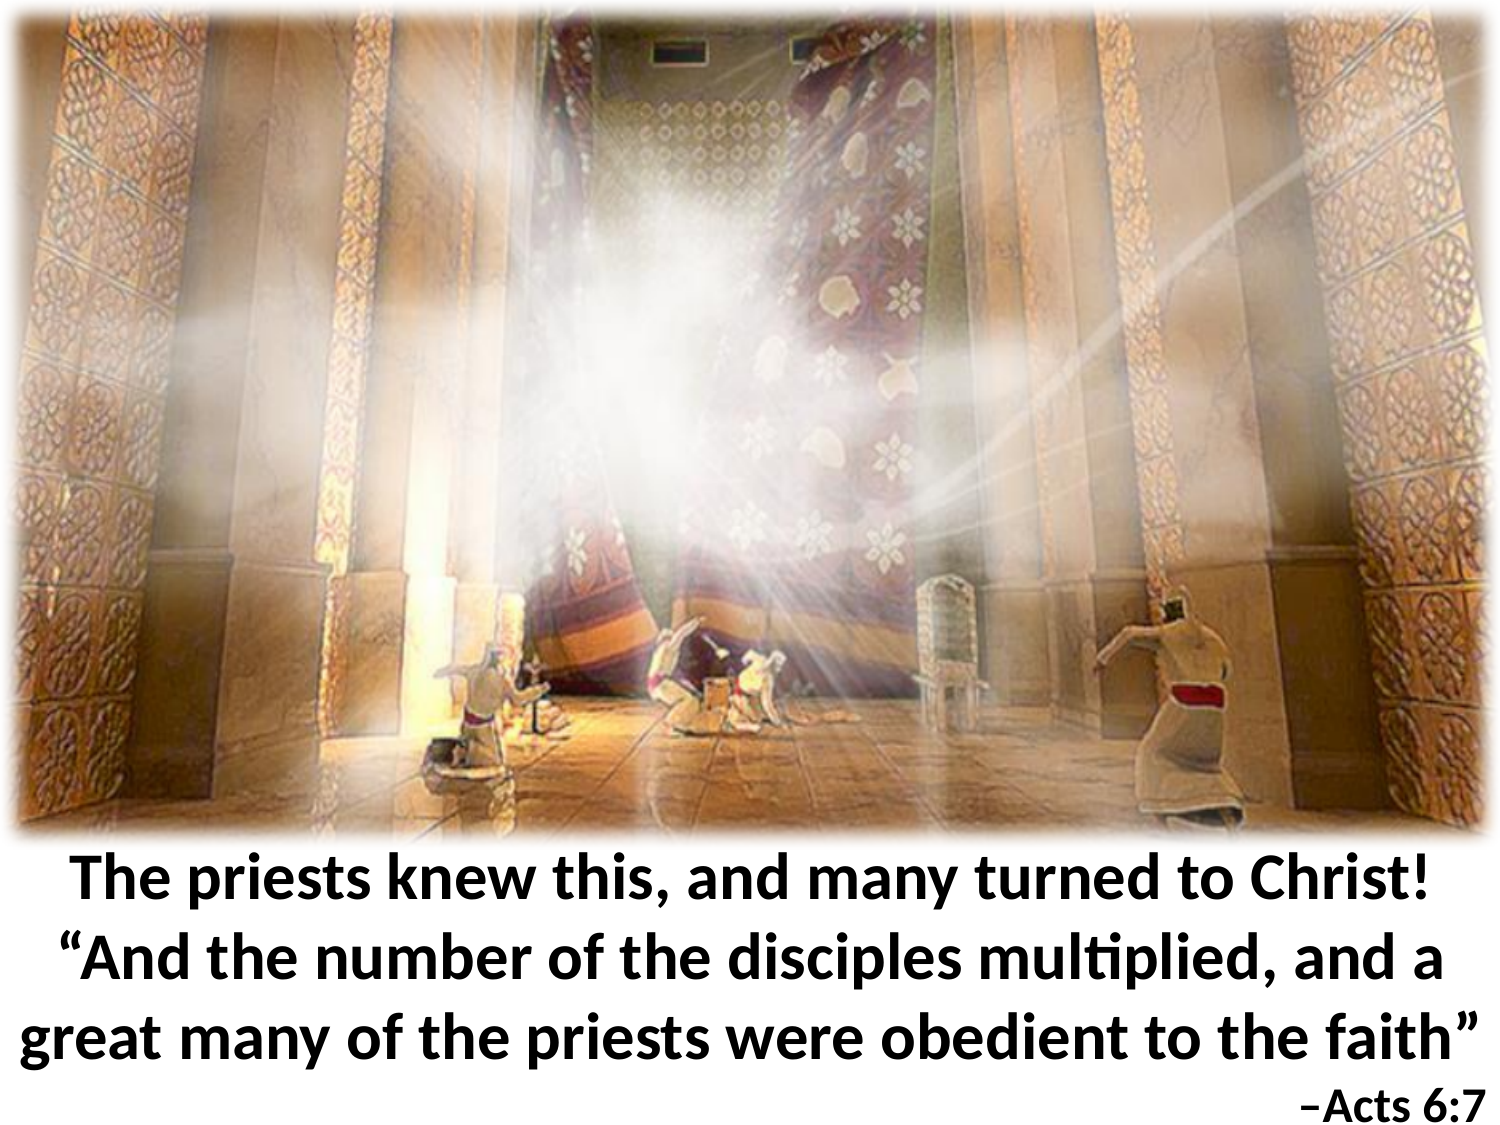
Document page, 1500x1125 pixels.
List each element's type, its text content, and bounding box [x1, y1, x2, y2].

subtitle The priests knew this, and many turned to Christ! “And the number of the disciples multiplied, and a great many of the priests were obedient to the faith” –Acts 6:7 [1, 859, 1500, 1113]
picture [0, 0, 1500, 851]
